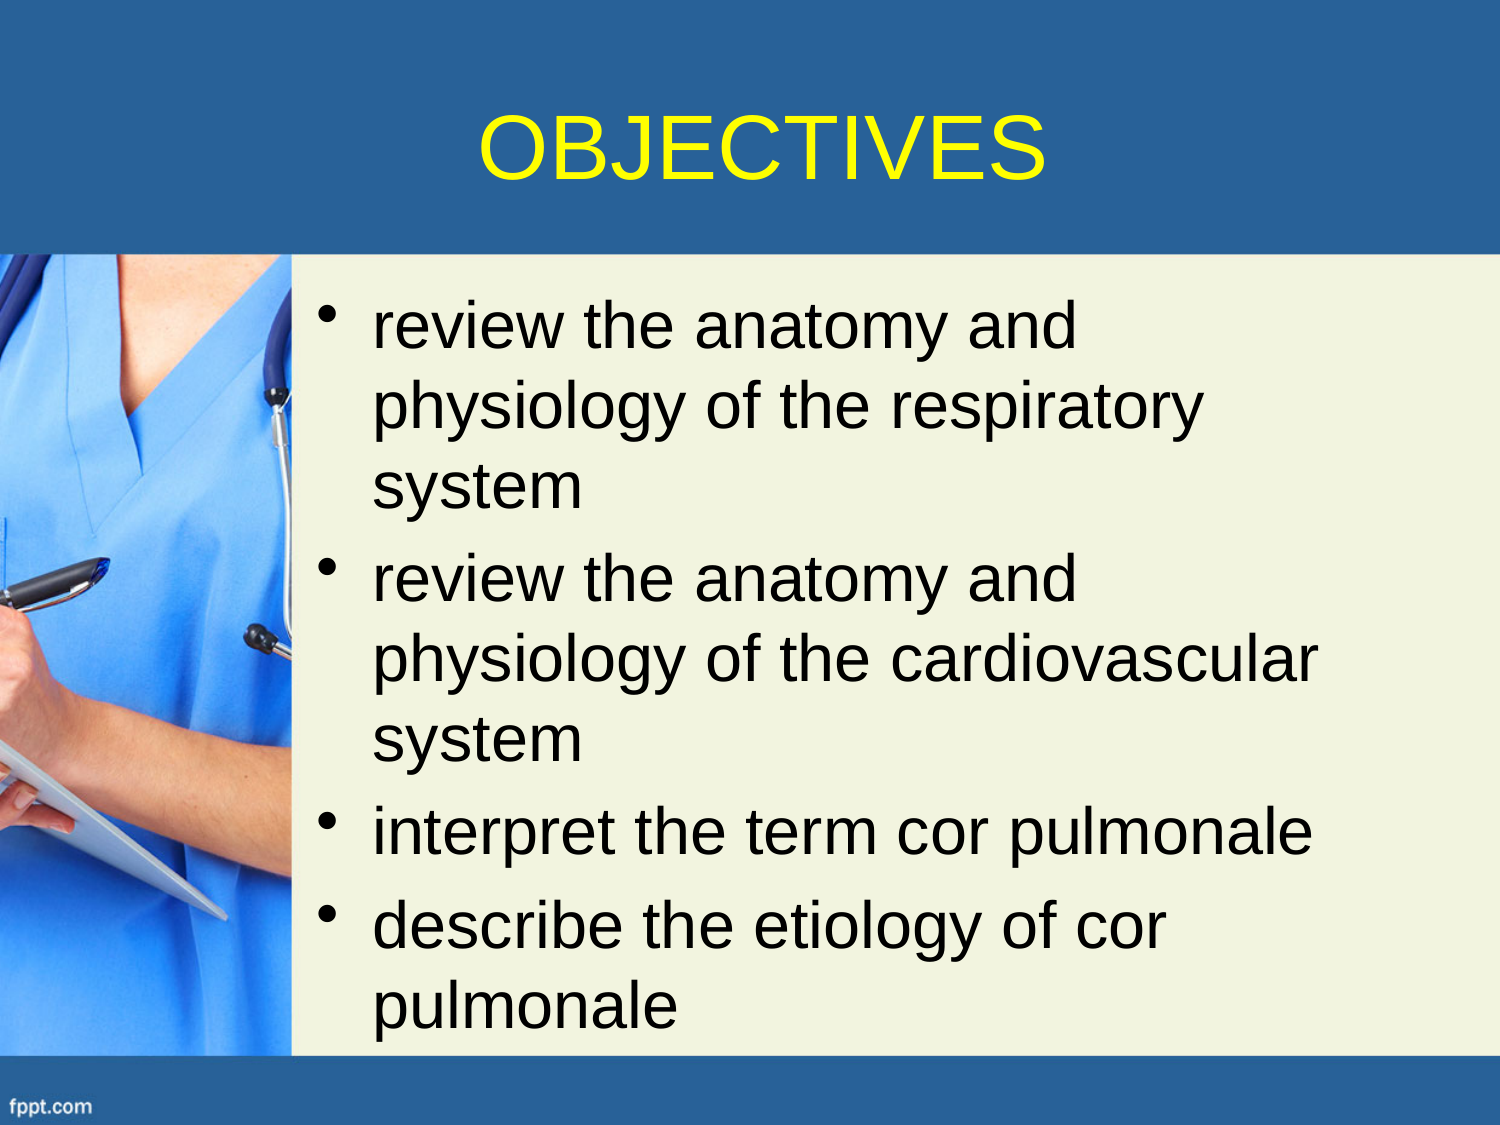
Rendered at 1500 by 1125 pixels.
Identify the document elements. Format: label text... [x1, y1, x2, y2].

list review the anatomy and physiology of the respiratory system review the anatomy and physiology of the cardiovascular system interpret the term cor pulmonale describe the etiology of cor pulmonale [300, 273, 1428, 1059]
title OBJECTIVES [88, 42, 1439, 244]
picture [0, 0, 1500, 1125]
